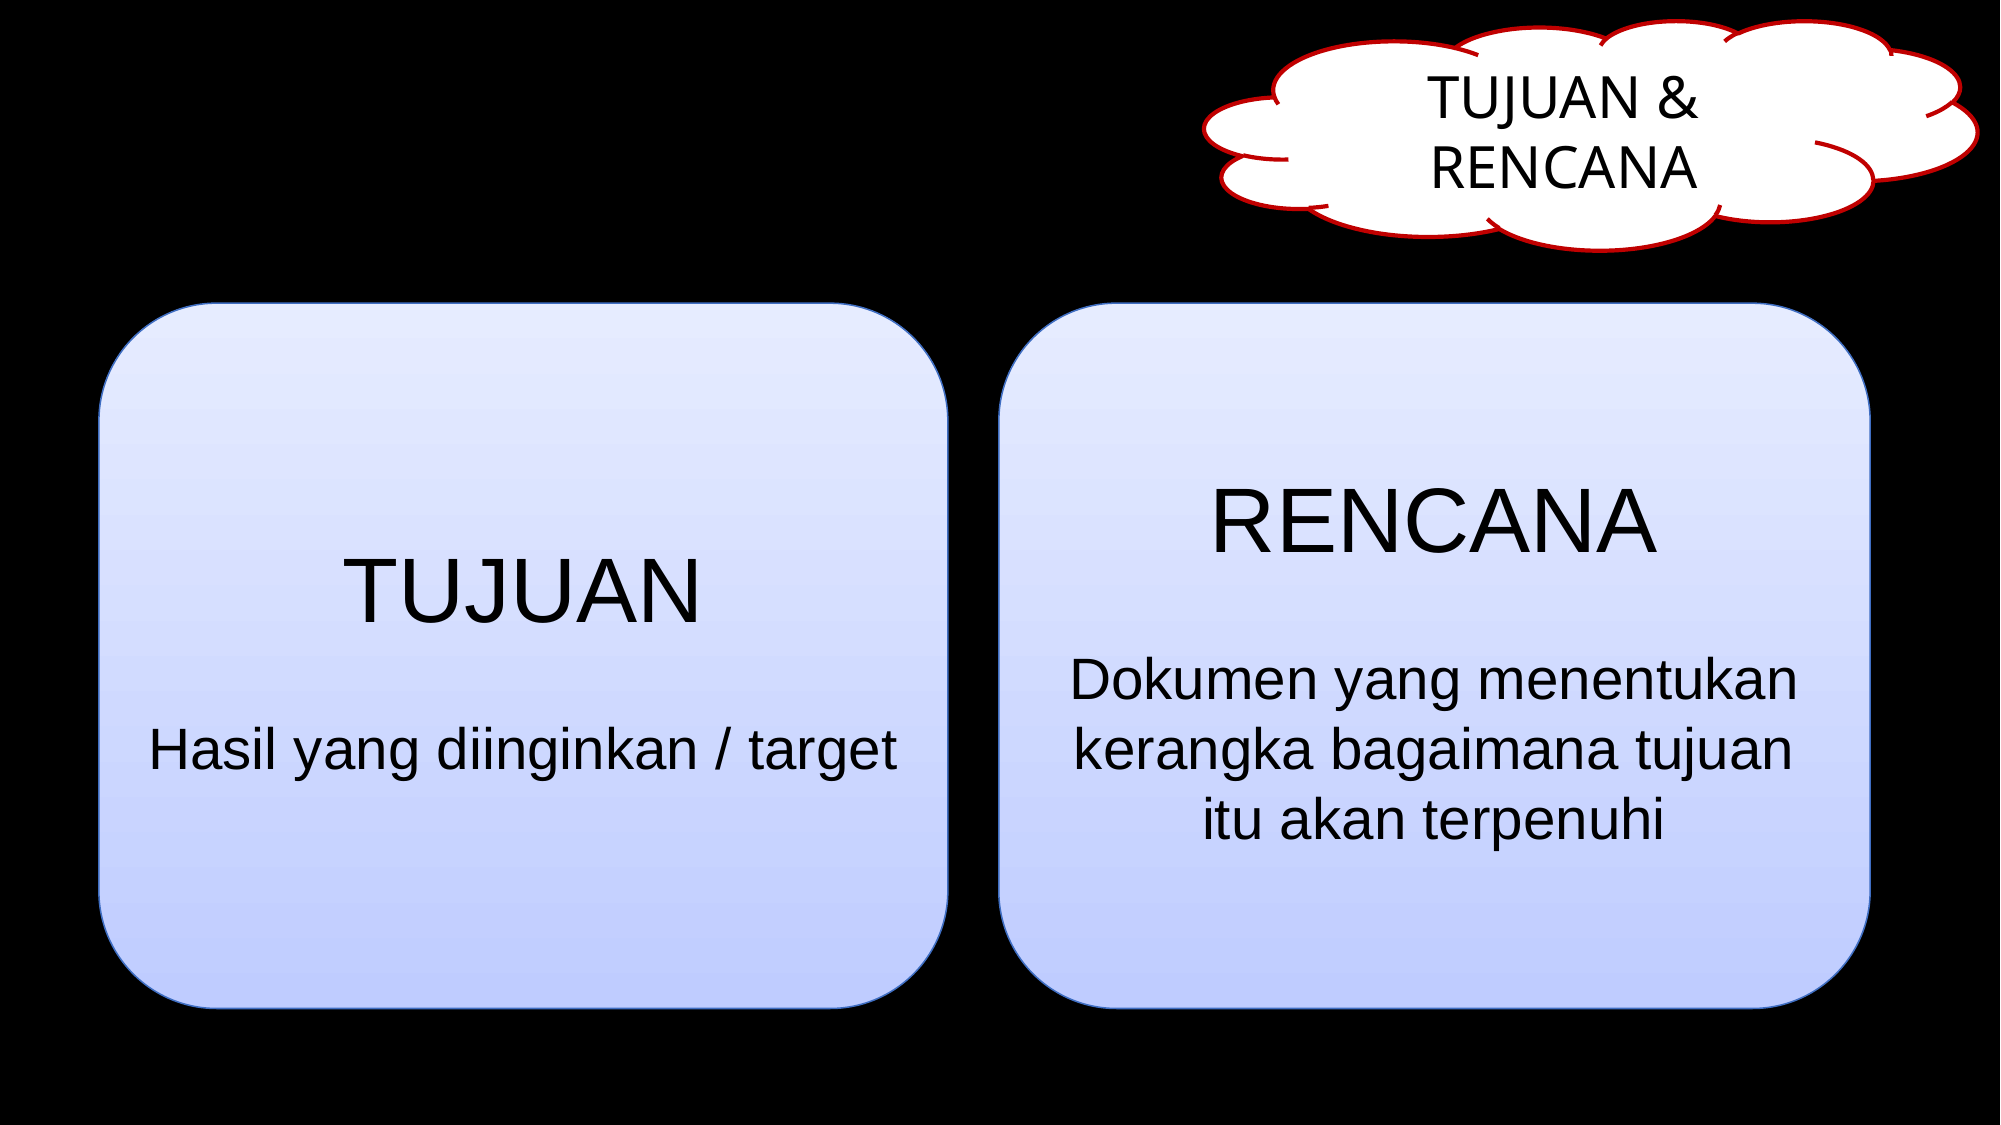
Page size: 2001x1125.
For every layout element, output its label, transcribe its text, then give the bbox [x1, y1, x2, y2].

text_box TUJUAN Hasil yang diinginkan / target [98, 302, 949, 1010]
text_box RENCANA Dokumen yang menentukan kerangka bagaimana tujuan itu akan terpenuhi [998, 302, 1871, 1010]
text_box TUJUAN & RENCANA [1201, 19, 1980, 253]
